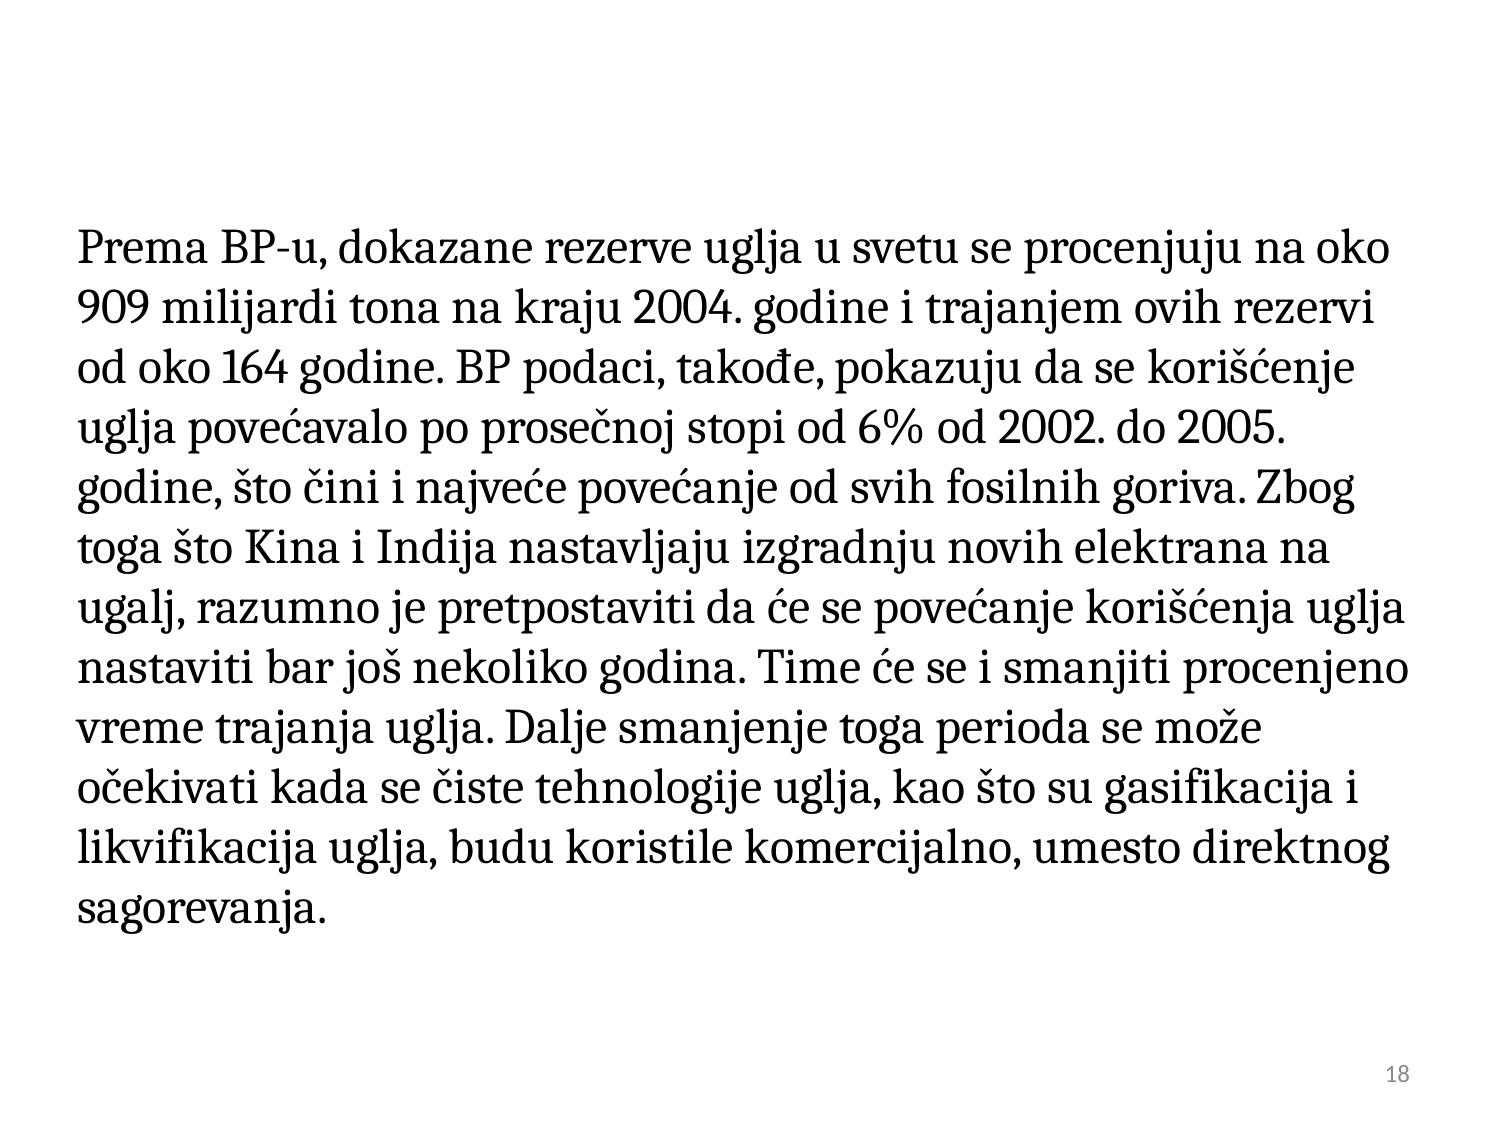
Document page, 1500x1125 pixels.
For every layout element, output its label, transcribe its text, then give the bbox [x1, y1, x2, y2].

text_box Prema BP-u, dokazane rezerve uglja u svetu se procenjuju na oko 909 milijardi tona na kraju 2004. godine i trajanjem ovih rezervi od oko 164 godine. BP podaci, takođe, pokazuju da se korišćenje uglja povećavalo po prosečnoj stopi od 6% od 2002. do 2005. godine, što čini i najveće povećanje od svih fosilnih goriva. Zbog toga što Kina i Indija nastavljaju izgradnju novih elektrana na ugalj, razumno je pretpostaviti da će se povećanje korišćenja uglja nastaviti bar još nekoliko godina. Time će se i smanjiti procenjeno vreme trajanja uglja. Dalje smanjenje toga perioda se može očekivati kada se čiste tehnologije uglja, kao što su gasifikacija i likvifikacija uglja, budu koristile komercijalno, umesto direktnog sagorevanja. [62, 145, 1438, 941]
slide_number 18 [1074, 1042, 1425, 1103]
